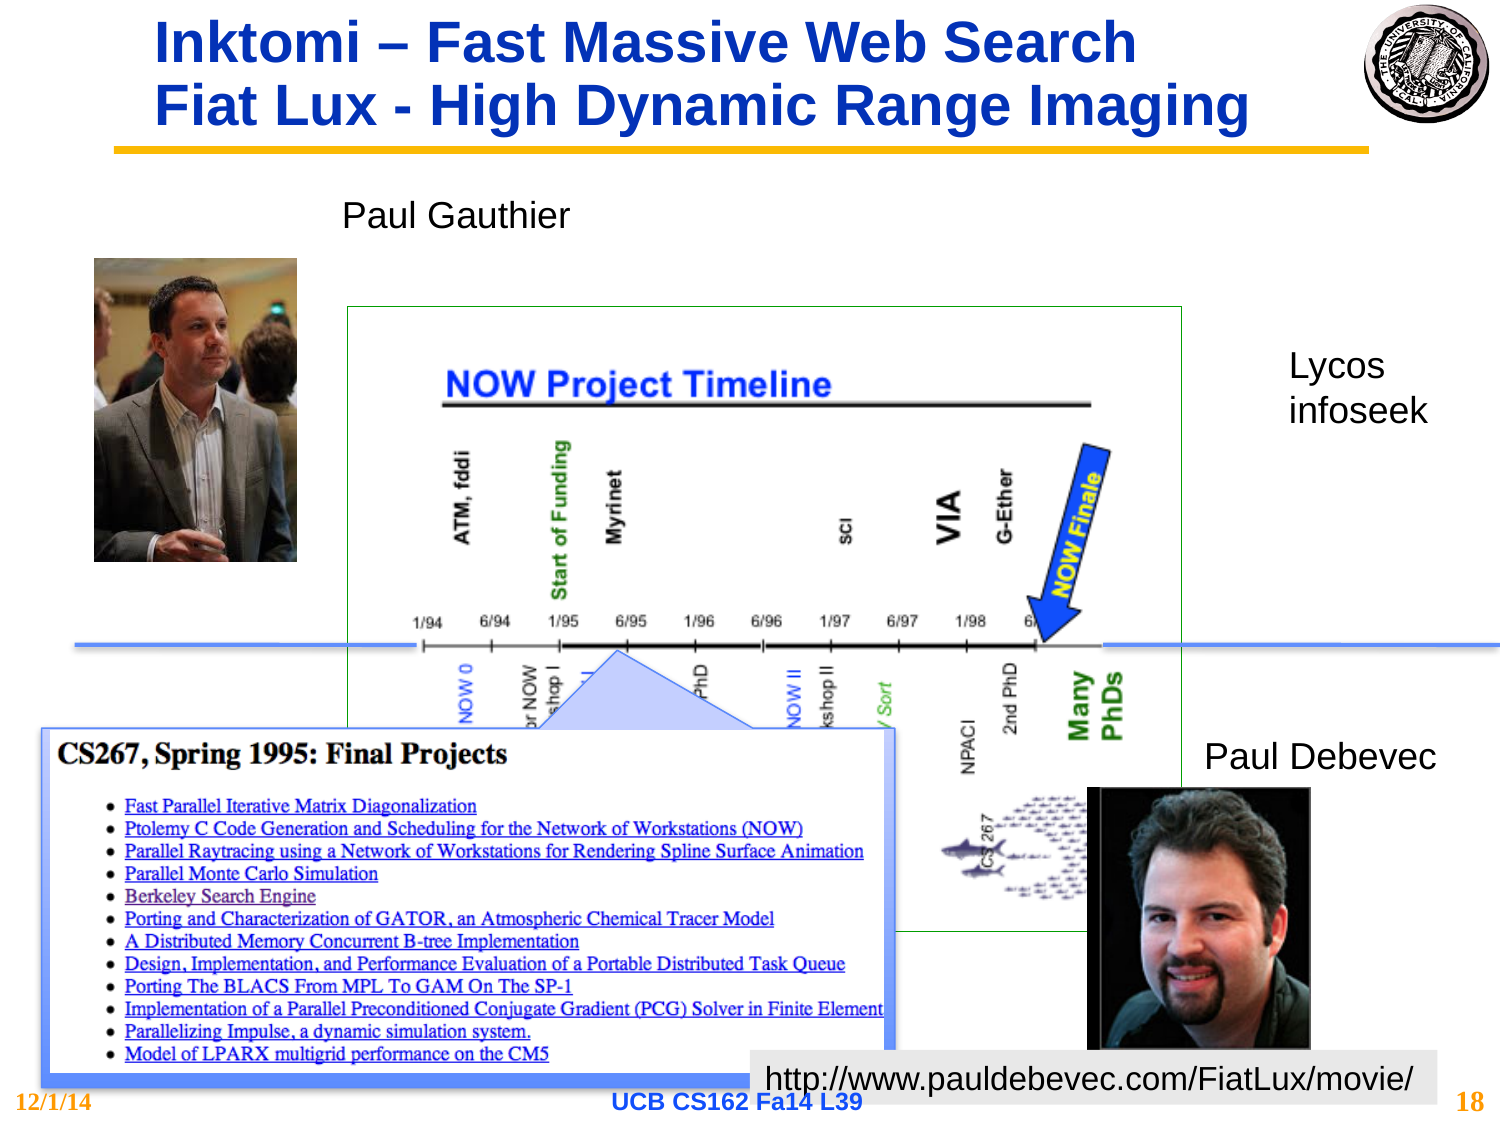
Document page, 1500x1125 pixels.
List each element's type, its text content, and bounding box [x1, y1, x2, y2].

slide_number 18 [1412, 1074, 1500, 1125]
text_box http://www.pauldebevec.com/FiatLux/movie/ [900, 1049, 1438, 1105]
text_box Paul Debevec [1189, 724, 1452, 785]
title Inktomi – Fast Massive Web Search Fiat Lux - High Dynamic Range Imaging [139, 0, 1409, 150]
footer UCB CS162 Fa14 L39 [499, 1074, 976, 1125]
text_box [41, 727, 895, 1088]
picture [1409, 0, 1500, 127]
picture [347, 305, 1311, 1051]
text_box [94, 183, 636, 562]
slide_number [0, 1074, 251, 1125]
text_box Lycos infoseek [1274, 333, 1444, 438]
